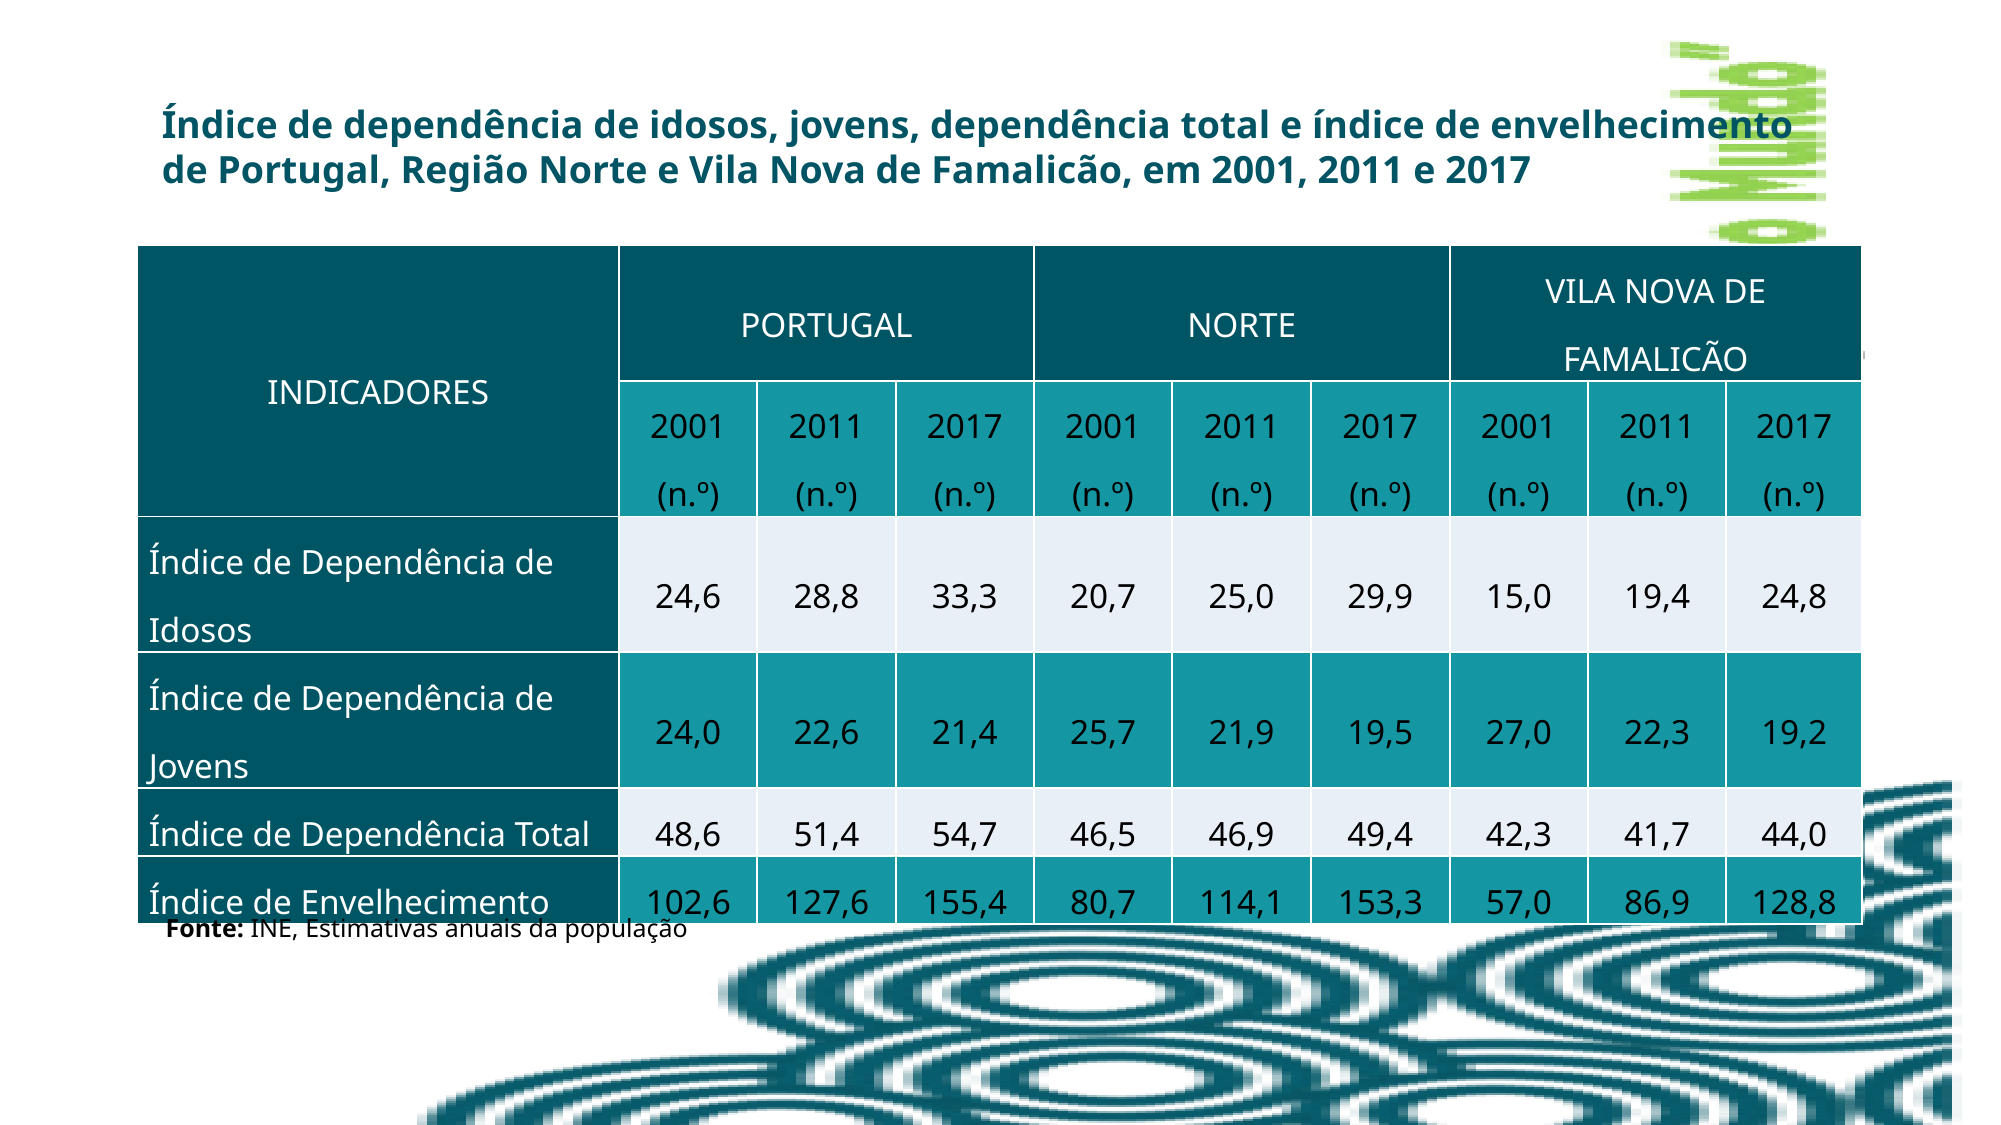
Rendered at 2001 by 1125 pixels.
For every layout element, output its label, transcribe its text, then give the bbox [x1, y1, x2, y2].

table_cell 21,4 [897, 653, 1033, 787]
table_cell 128,8 [1727, 857, 1861, 923]
table_cell 102,6 [620, 857, 756, 923]
table_cell Índice de Dependência de Idosos [138, 517, 618, 651]
table_cell 25,7 [1035, 653, 1171, 787]
table_cell 2001 (n.º) [620, 382, 756, 516]
picture [0, 0, 2001, 1125]
table_cell 46,9 [1173, 789, 1310, 855]
table_cell 22,6 [758, 653, 895, 787]
table_cell Índice de Dependência de Jovens [138, 653, 618, 787]
table_header VILA NOVA DE FAMALICÃO [1451, 246, 1861, 380]
table_cell 19,2 [1727, 653, 1861, 787]
table_cell 42,3 [1451, 789, 1587, 855]
table_cell 48,6 [620, 789, 756, 855]
table_cell 127,6 [758, 857, 895, 923]
table_cell 114,1 [1173, 857, 1310, 923]
table_cell 24,6 [620, 517, 756, 651]
table_header PORTUGAL [620, 246, 1033, 380]
table_cell 2017 (n.º) [897, 382, 1033, 516]
table_cell 153,3 [1312, 857, 1449, 923]
table_cell 41,7 [1589, 789, 1725, 855]
table_header INDICADORES [138, 246, 618, 516]
table_cell 44,0 [1727, 789, 1861, 855]
table_cell 2011 (n.º) [1173, 382, 1310, 516]
table_cell 27,0 [1451, 653, 1587, 787]
table_cell 24,8 [1727, 517, 1861, 651]
table_cell 25,0 [1173, 517, 1310, 651]
table_cell Índice de Envelhecimento [138, 857, 618, 923]
table_cell 57,0 [1451, 857, 1587, 923]
table_cell 2001 (n.º) [1451, 382, 1587, 516]
text_box Índice de dependência de idosos, jovens, dependência total e índice de envelhecimento de Portugal, Região Norte e Vila Nova de Famalicão, em 2001, 2011 e 2017 [147, 93, 1853, 199]
table_cell 20,7 [1035, 517, 1171, 651]
table_cell 2011 (n.º) [1589, 382, 1725, 516]
table_cell 2017 (n.º) [1312, 382, 1449, 516]
table_cell 2001 (n.º) [1035, 382, 1171, 516]
table_cell 54,7 [897, 789, 1033, 855]
table_cell 15,0 [1451, 517, 1587, 651]
table_cell Índice de Dependência Total [138, 789, 618, 855]
text_box Fonte: INE, Estimativas anuais da população [150, 904, 704, 950]
table_cell 46,5 [1035, 789, 1171, 855]
table_cell 21,9 [1173, 653, 1310, 787]
table_cell 19,5 [1312, 653, 1449, 787]
table_header NORTE [1035, 246, 1449, 380]
table_cell 2011 (n.º) [758, 382, 895, 516]
table_cell 80,7 [1035, 857, 1171, 923]
table_cell 49,4 [1312, 789, 1449, 855]
table_cell 86,9 [1589, 857, 1725, 923]
table_cell 155,4 [897, 857, 1033, 923]
table_cell 33,3 [897, 517, 1033, 651]
table_cell 22,3 [1589, 653, 1725, 787]
table_cell 19,4 [1589, 517, 1725, 651]
table_cell 51,4 [758, 789, 895, 855]
table_cell 29,9 [1312, 517, 1449, 651]
table_cell 28,8 [758, 517, 895, 651]
table_cell 24,0 [620, 653, 756, 787]
table_cell 2017 (n.º) [1727, 382, 1861, 516]
